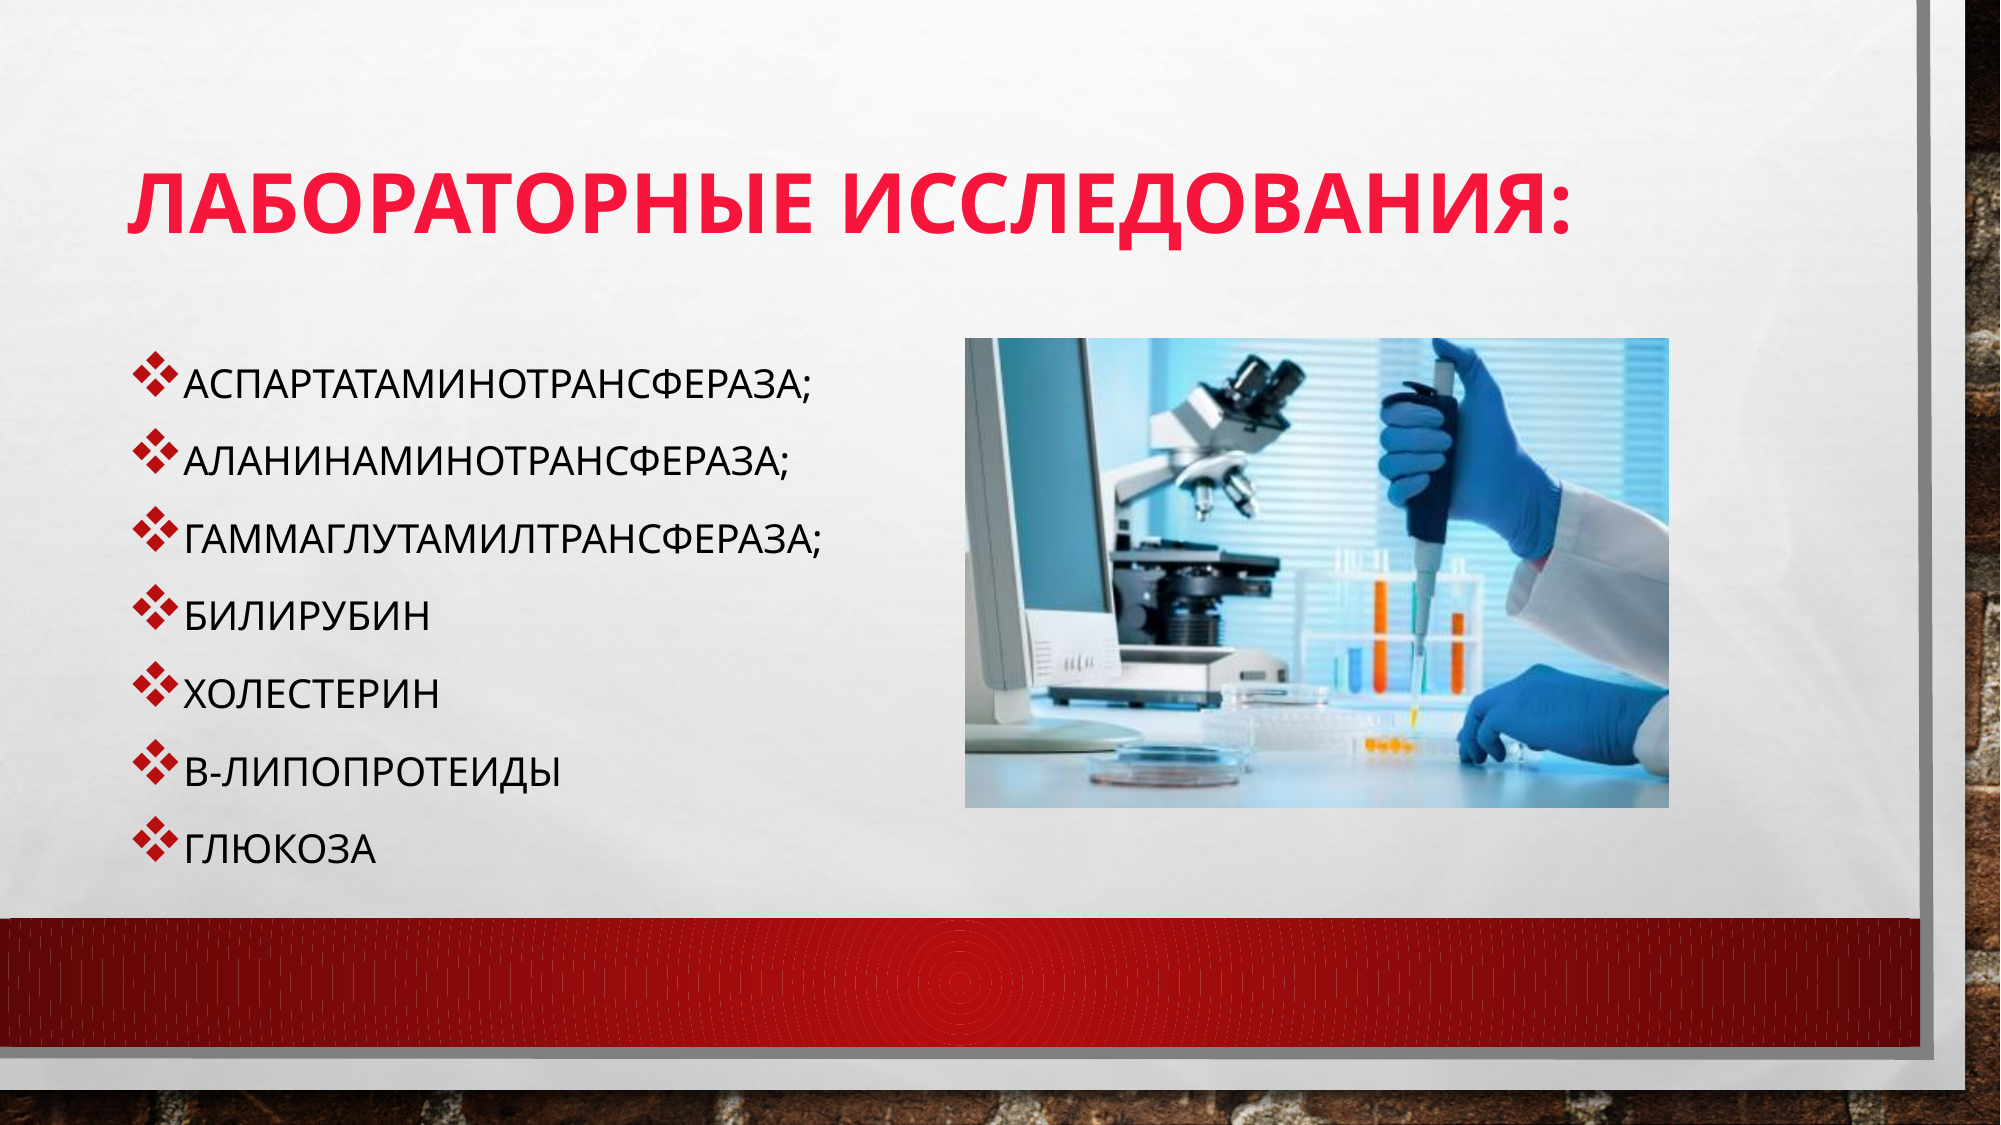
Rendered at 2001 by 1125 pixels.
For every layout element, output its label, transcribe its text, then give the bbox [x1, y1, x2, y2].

picture [964, 338, 1669, 808]
title Лабораторные исследования: [112, 112, 1818, 302]
list аспартатаминотрансфераза; аланинаминотрансфераза; гаммаглутамилтрансфераза; билирубин холестерин β-липопротеиды глюкоза [112, 338, 1818, 882]
picture [0, 0, 2000, 1125]
